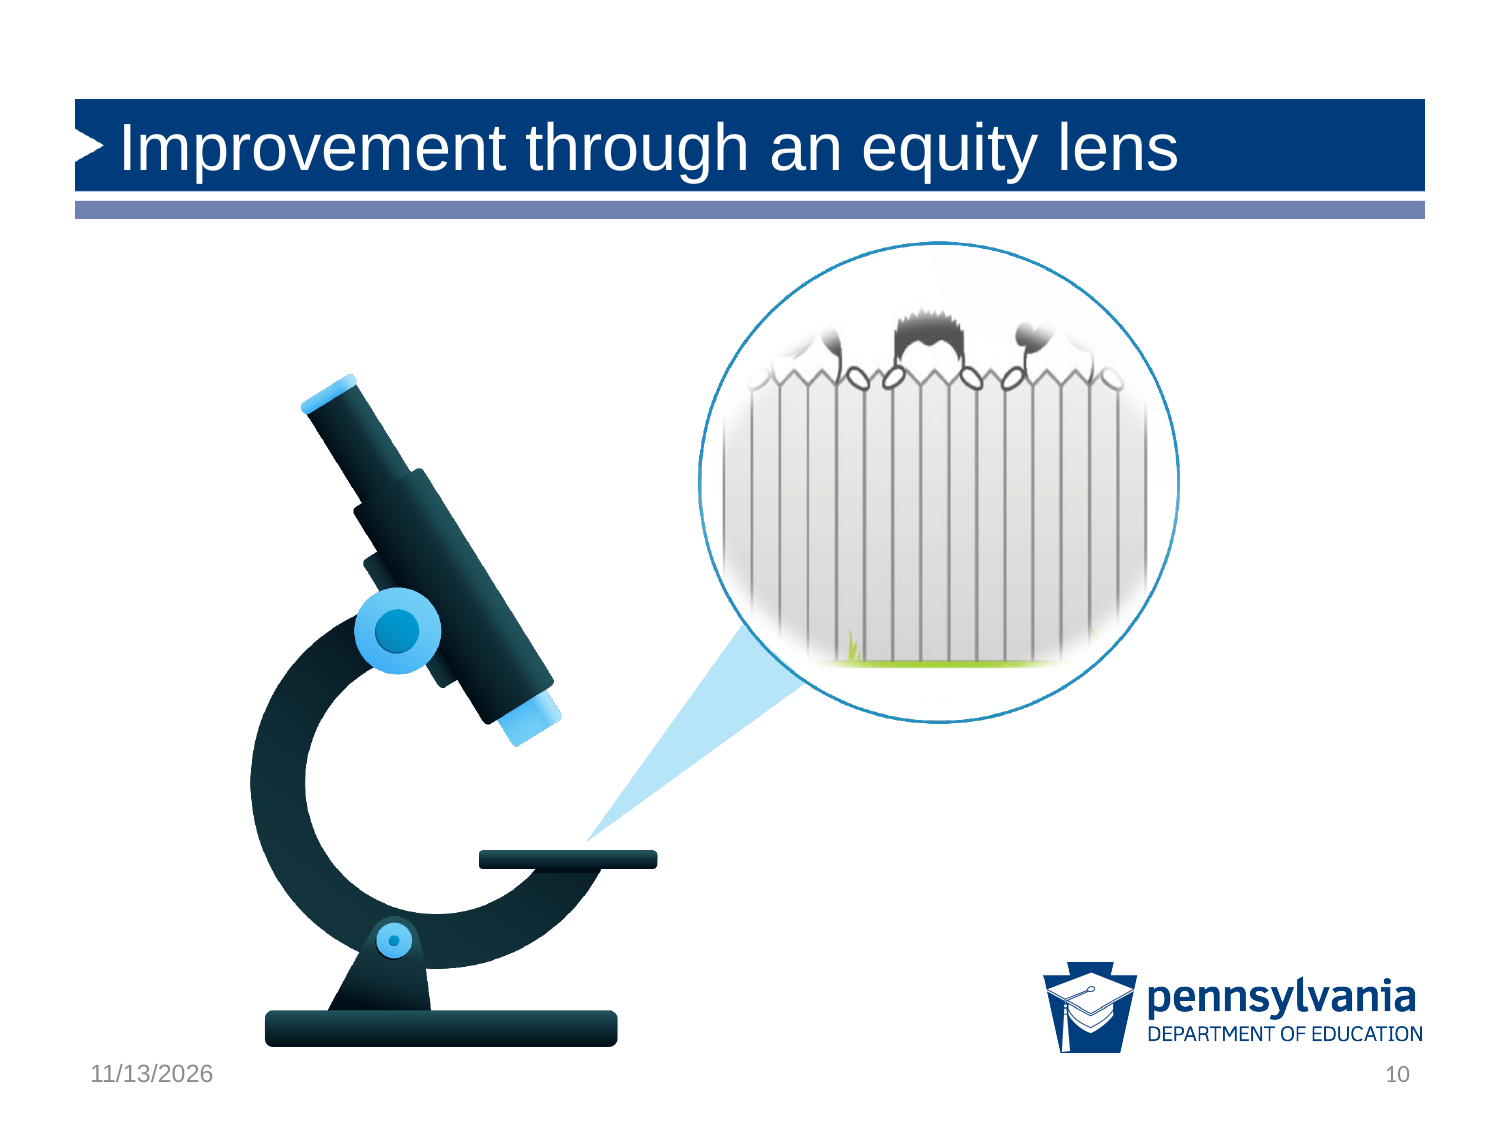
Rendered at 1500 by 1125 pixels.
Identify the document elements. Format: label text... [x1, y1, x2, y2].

picture [249, 241, 1422, 1053]
slide_number 10 [1074, 1042, 1425, 1103]
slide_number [75, 1042, 425, 1103]
title Improvement through an equity lens [75, 50, 1425, 238]
